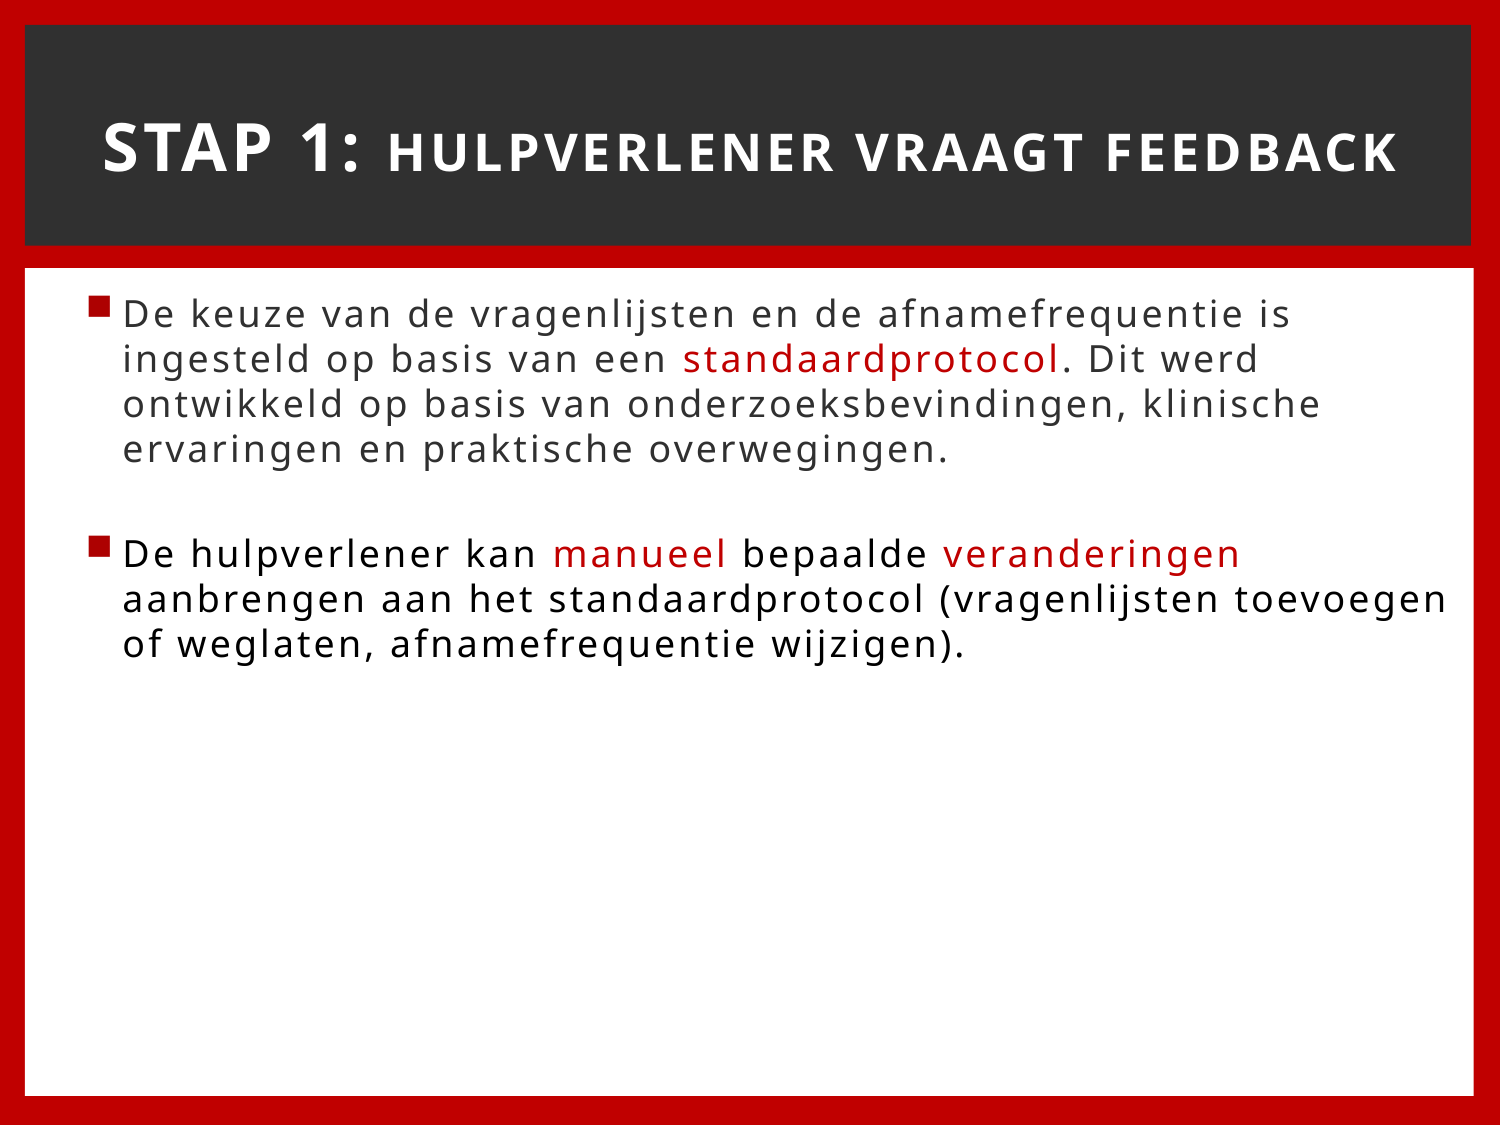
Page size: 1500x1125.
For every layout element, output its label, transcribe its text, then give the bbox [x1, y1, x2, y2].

title STAP 1: Hulpverlener vraagt feedback [62, 58, 1438, 232]
list De keuze van de vragenlijsten en de afnamefrequentie is ingesteld op basis van een standaardprotocol. Dit werd ontwikkeld op basis van onderzoeksbevindingen, klinische ervaringen en praktische overwegingen. De hulpverlener kan manueel bepaalde veranderingen aanbrengen aan het standaardprotocol (vragenlijsten toevoegen of weglaten, afnamefrequentie wijzigen). [62, 281, 1471, 1005]
